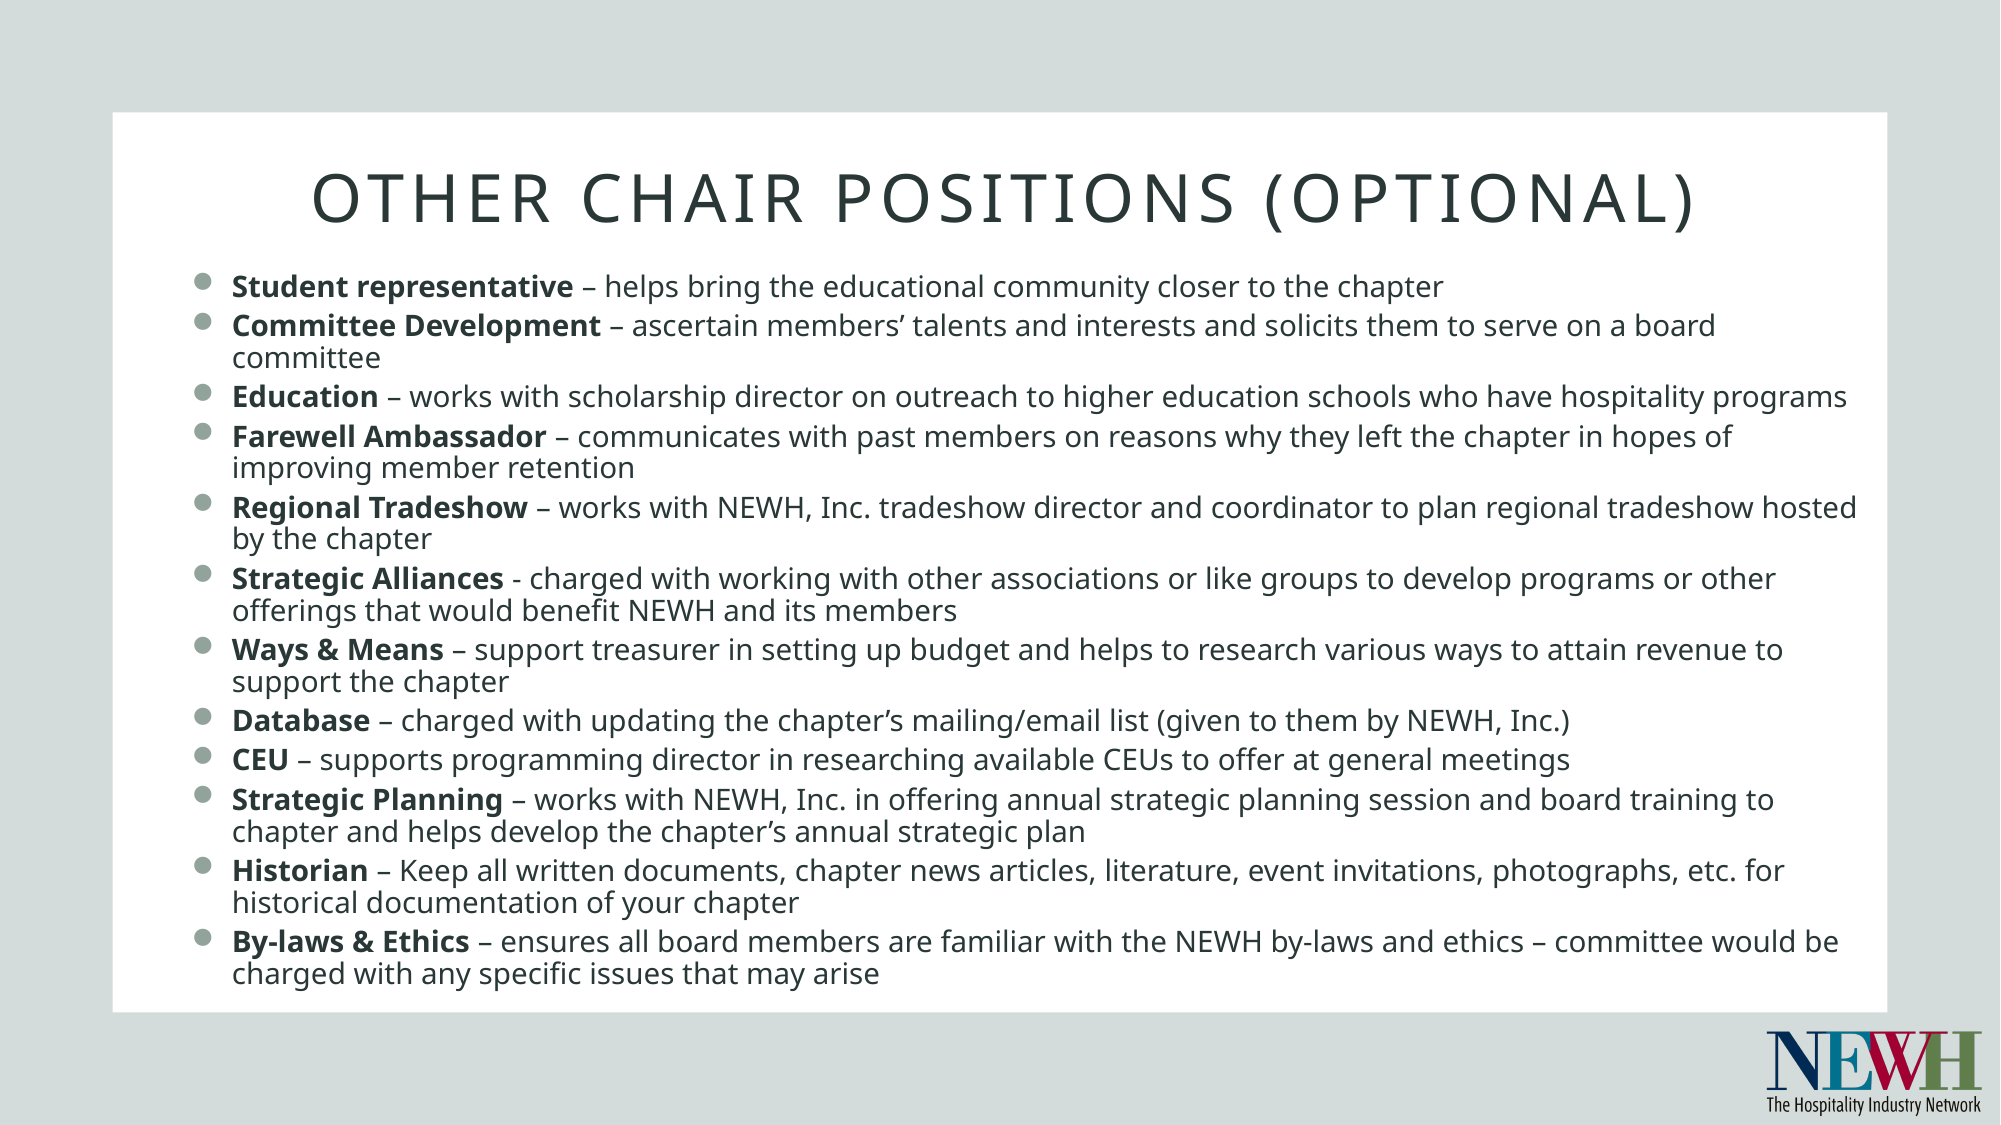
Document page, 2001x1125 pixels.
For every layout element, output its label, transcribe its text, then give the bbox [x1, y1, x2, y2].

list Student representative – helps bring the educational community closer to the chapter Committee Development – ascertain members’ talents and interests and solicits them to serve on a board committee Education – works with scholarship director on outreach to higher education schools who have hospitality programs Farewell Ambassador – communicates with past members on reasons why they left the chapter in hopes of improving member retention Regional Tradeshow – works with NEWH, Inc. tradeshow director and coordinator to plan regional tradeshow hosted by the chapter Strategic Alliances - charged with working with other associations or like groups to develop programs or other offerings that would benefit NEWH and its members Ways & Means – support treasurer in setting up budget and helps to research various ways to attain revenue to support the chapter Database – charged with updating the chapter’s mailing/email list (given to them by NEWH, Inc.) CEU – supports programming director in researching available CEUs to offer at general meetings Strategic Planning – works with NEWH, Inc. in offering annual strategic planning session and board training to chapter and helps develop the chapter’s annual strategic plan Historian – Keep all written documents, chapter news articles, literature, event invitations, photographs, etc. for historical documentation of your chapter By-laws & Ethics – ensures all board members are familiar with the NEWH by-laws and ethics – committee would be charged with any specific issues that may arise [176, 264, 1874, 1013]
title Other chair positions (optional) [225, 149, 1782, 245]
text_box [0, 0, 2000, 1125]
text_box [111, 111, 1888, 1013]
picture [1747, 918, 2000, 1125]
